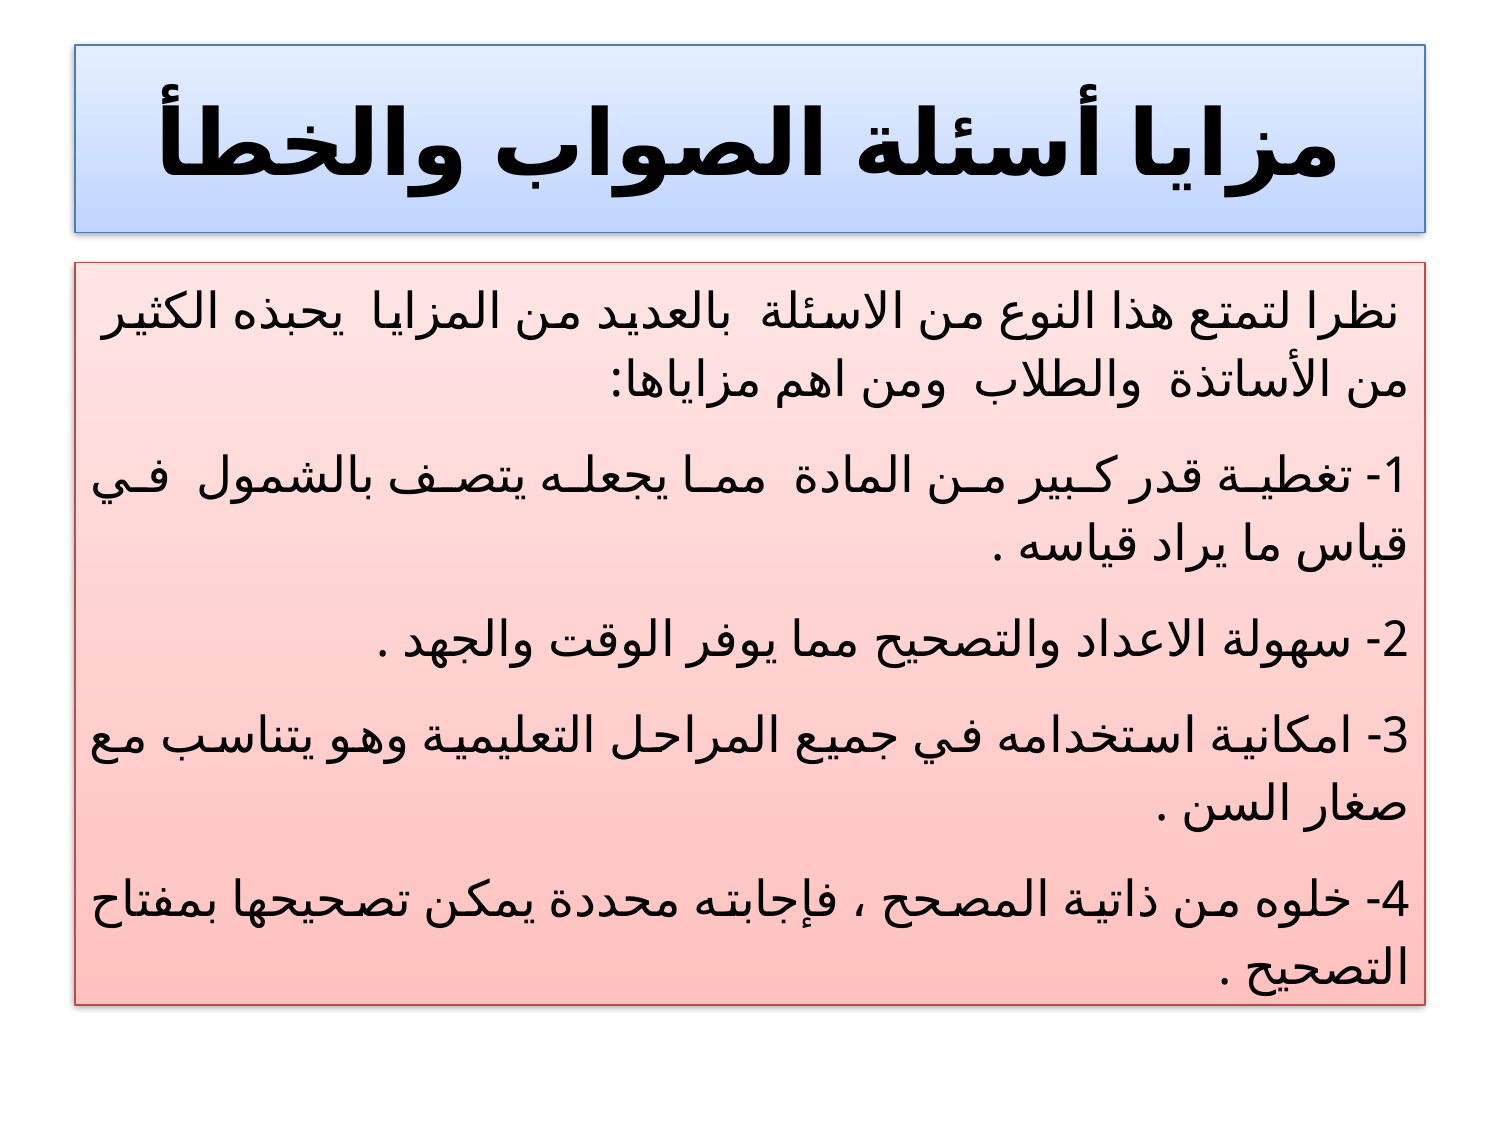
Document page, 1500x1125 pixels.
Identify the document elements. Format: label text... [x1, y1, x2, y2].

title مزايا أسئلة الصواب والخطأ [74, 44, 1426, 233]
list نظرا لتمتع هذا النوع من الاسئلة بالعديد من المزايا يحبذه الكثير من الأساتذة والطلاب ومن اهم مزاياها: 1- تغطية قدر كبير من المادة مما يجعله يتصف بالشمول في قياس ما يراد قياسه . 2- سهولة الاعداد والتصحيح مما يوفر الوقت والجهد . 3- امكانية استخدامه في جميع المراحل التعليمية وهو يتناسب مع صغار السن . 4- خلوه من ذاتية المصحح ، فإجابته محددة يمكن تصحيحها بمفتاح التصحيح . [74, 262, 1426, 1006]
